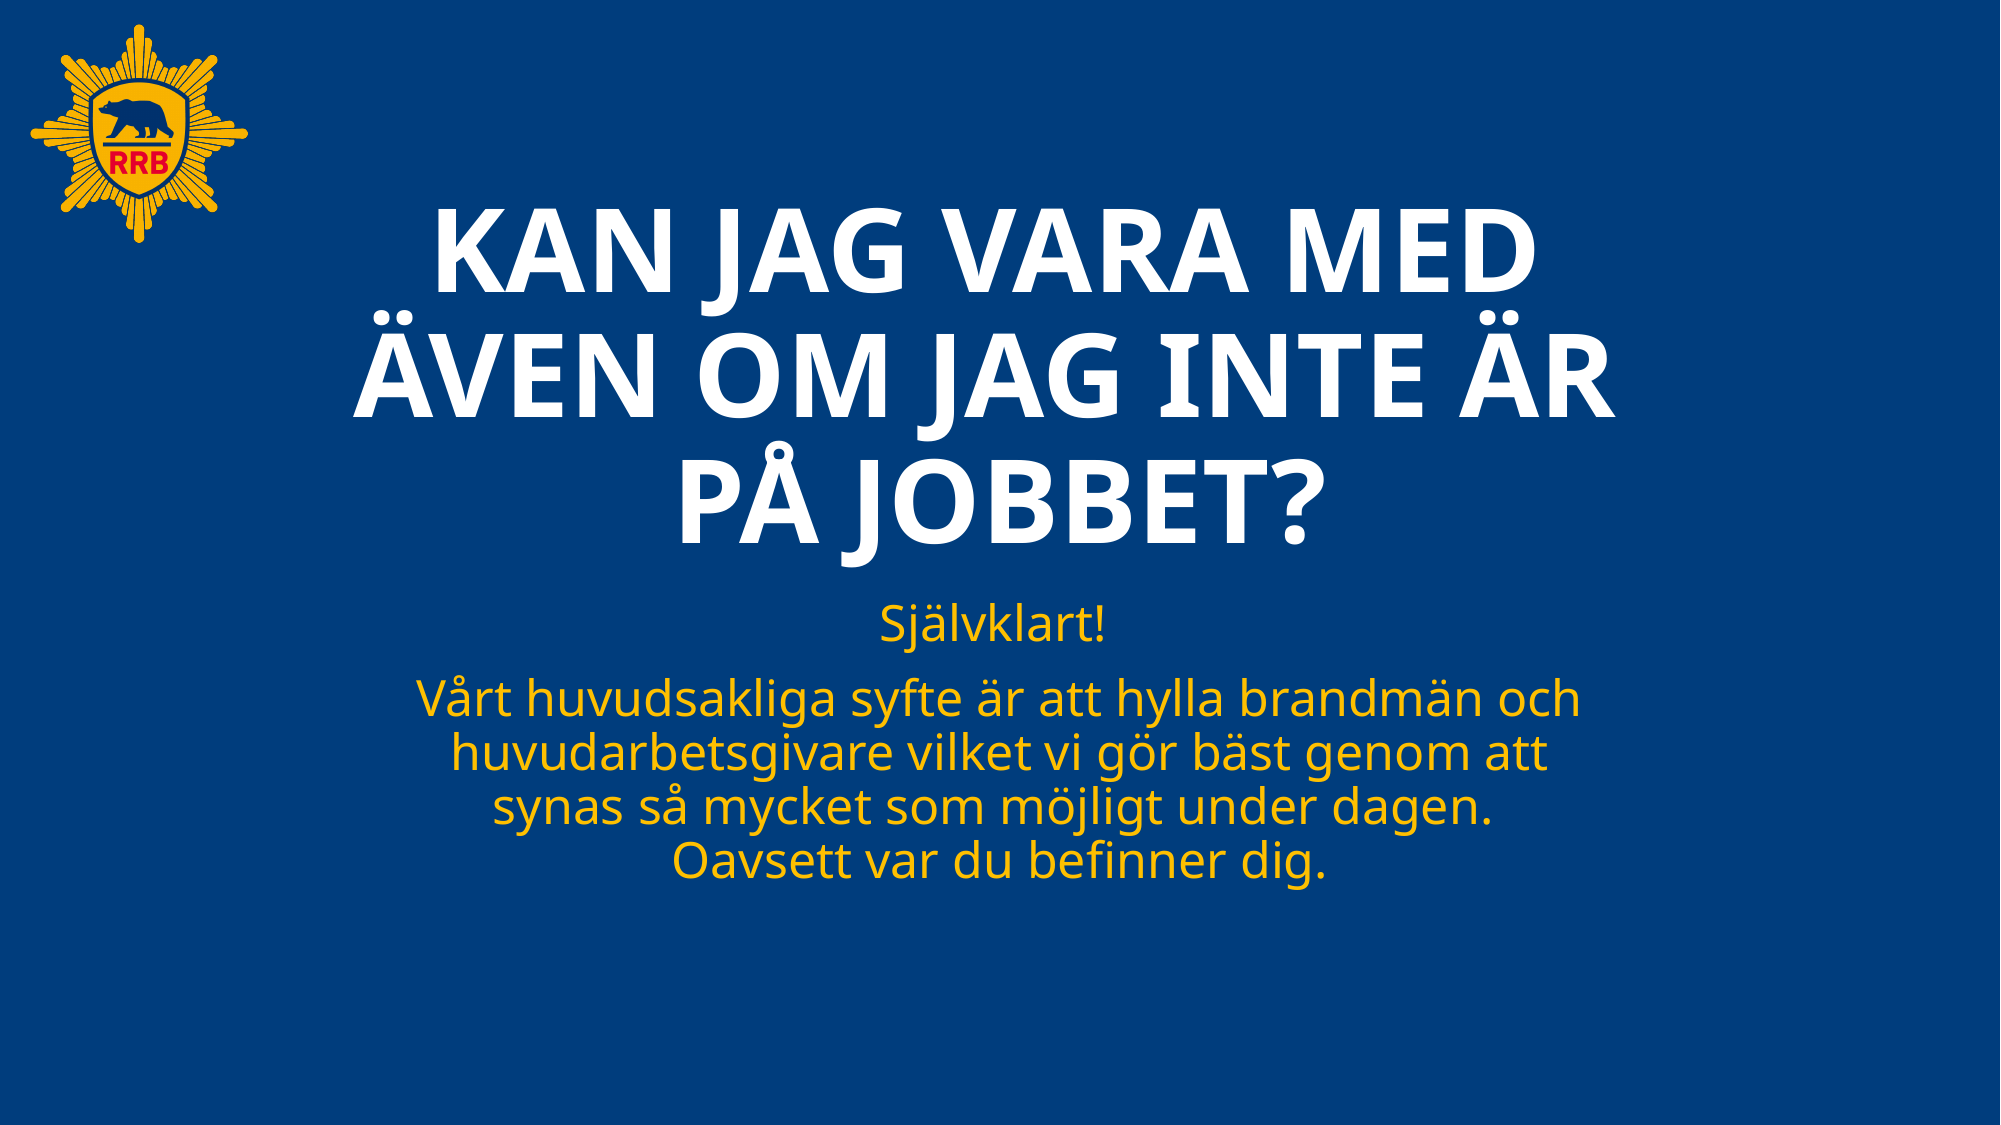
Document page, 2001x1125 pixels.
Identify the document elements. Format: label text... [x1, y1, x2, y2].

subtitle Självklart! Vårt huvudsakliga syfte är att hylla brandmän och huvudarbetsgivare vilket vi gör bäst genom att synas så mycket som möjligt under dagen. Oavsett var du befinner dig. [391, 590, 1609, 1053]
picture [28, 22, 250, 245]
title KAN JAG VARA MED ÄVEN OM JAG INTE ÄR PÅ JOBBET? [249, 184, 1750, 576]
